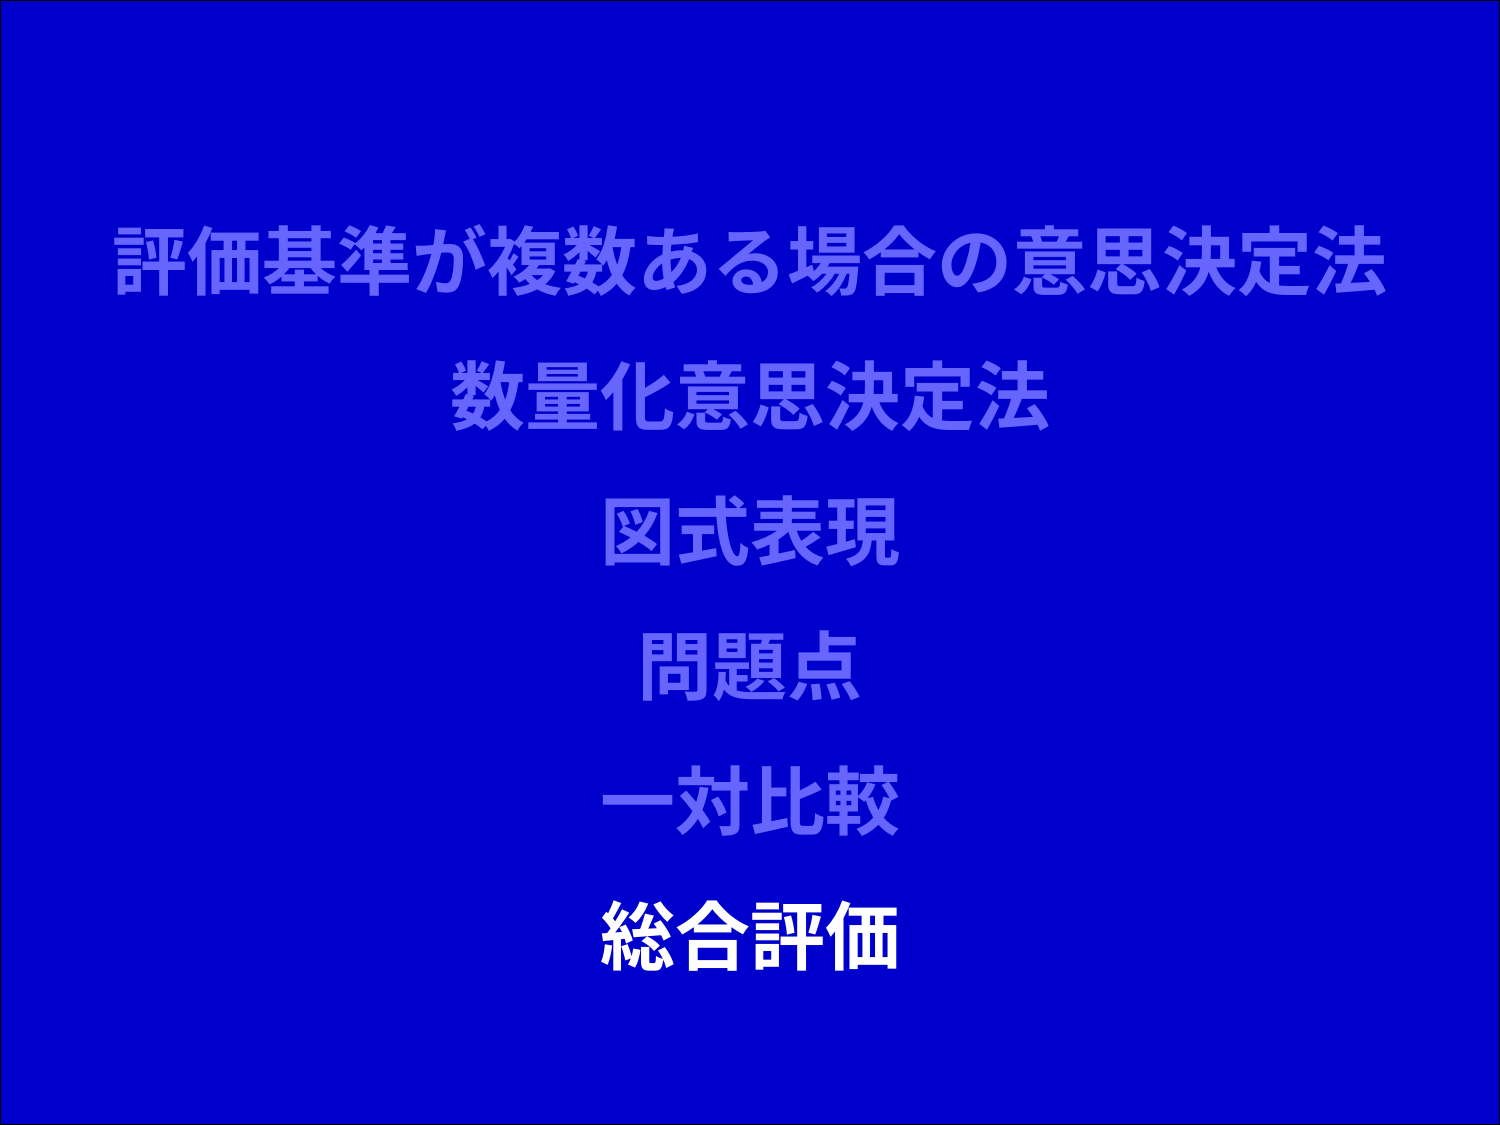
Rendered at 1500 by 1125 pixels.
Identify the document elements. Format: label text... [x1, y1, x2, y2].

title 評価基準が複数ある場合の意思決定法 数量化意思決定法 図式表現 問題点 一対比較 総合評価 [76, 136, 1424, 1012]
